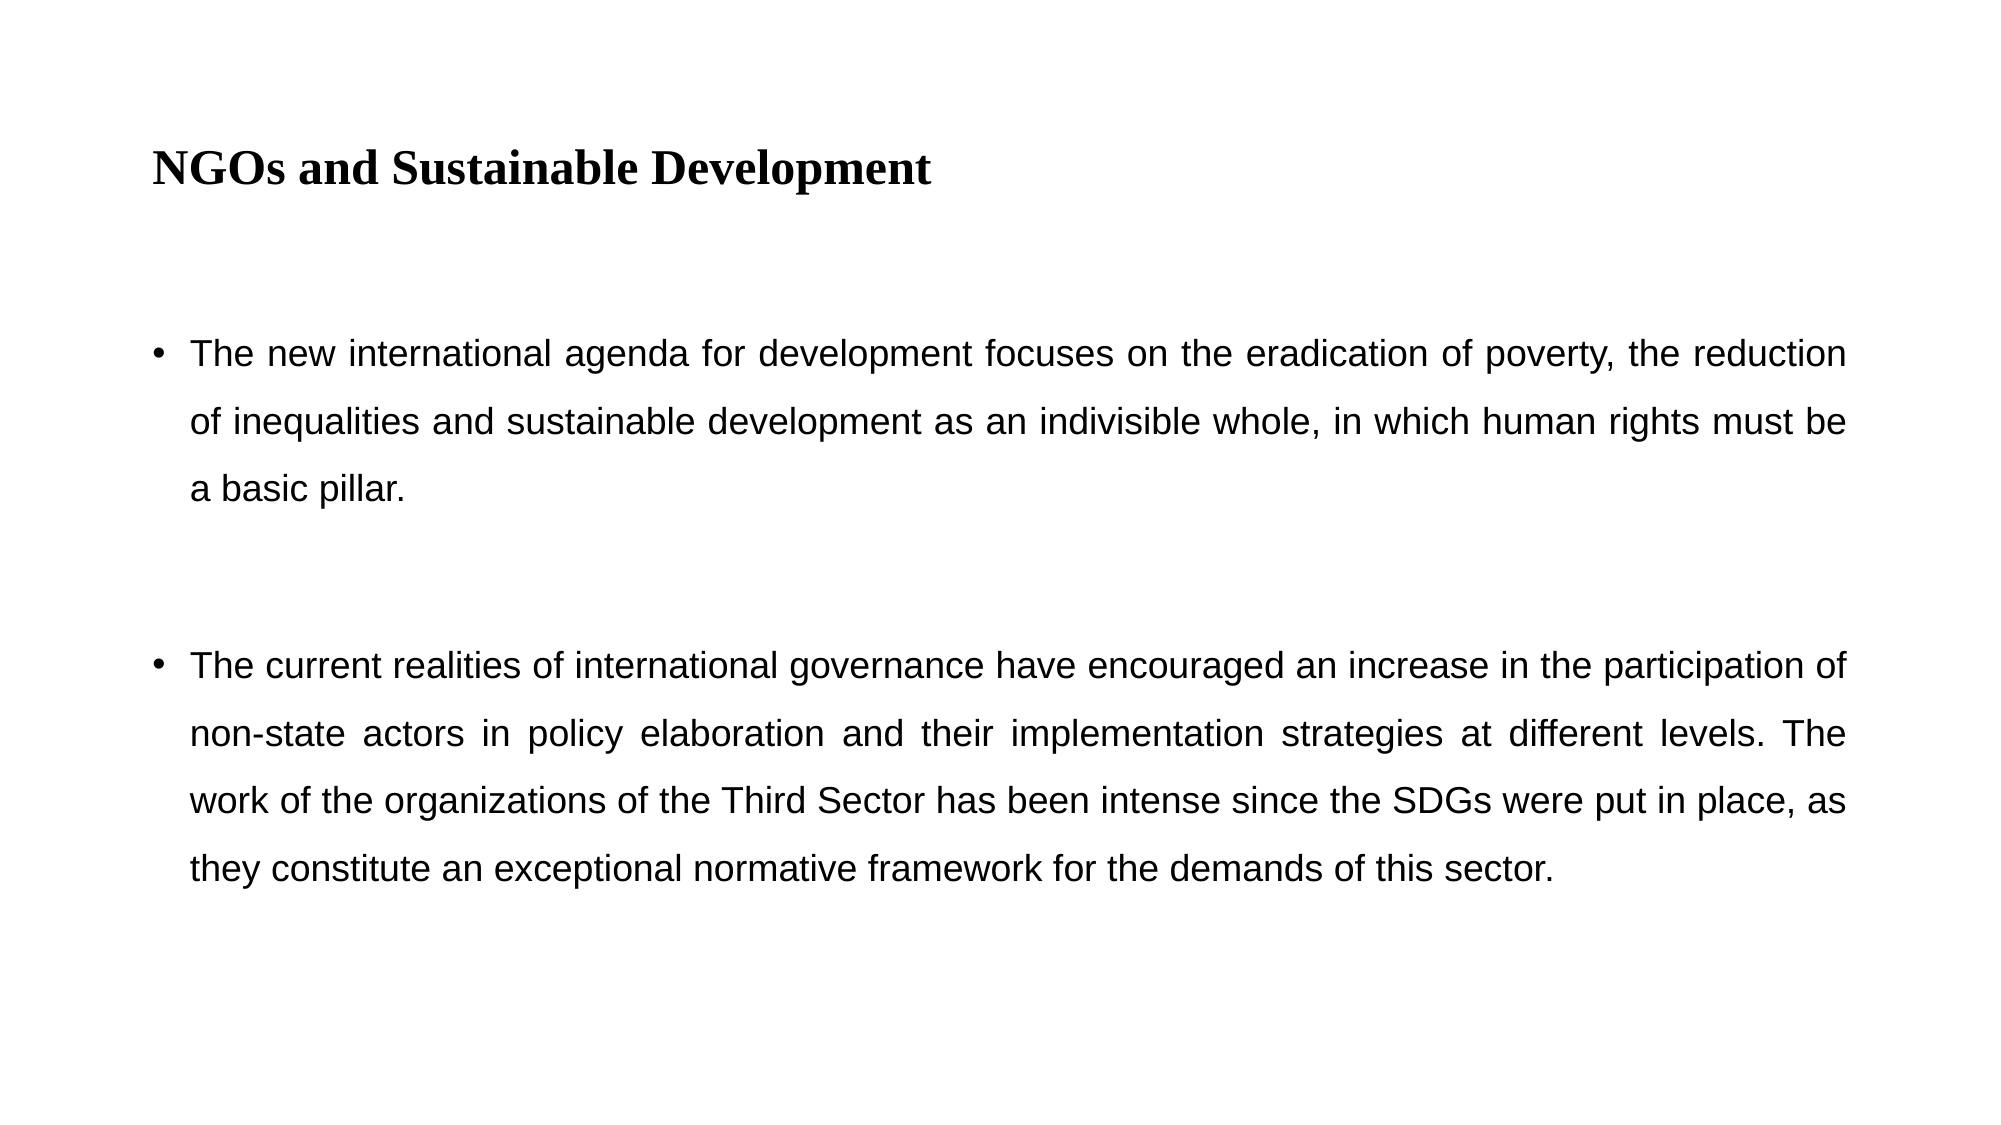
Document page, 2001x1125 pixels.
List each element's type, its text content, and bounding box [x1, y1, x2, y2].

title NGOs and Sustainable Development [137, 59, 1863, 278]
list The new international agenda for development focuses on the eradication of poverty, the reduction of inequalities and sustainable development as an indivisible whole, in which human rights must be a basic pillar. The current realities of international governance have encouraged an increase in the participation of non-state actors in policy elaboration and their implementation strategies at different levels. The work of the organizations of the Third Sector has been intense since the SDGs were put in place, as they constitute an exceptional normative framework for the demands of this sector. [137, 299, 1863, 1014]
